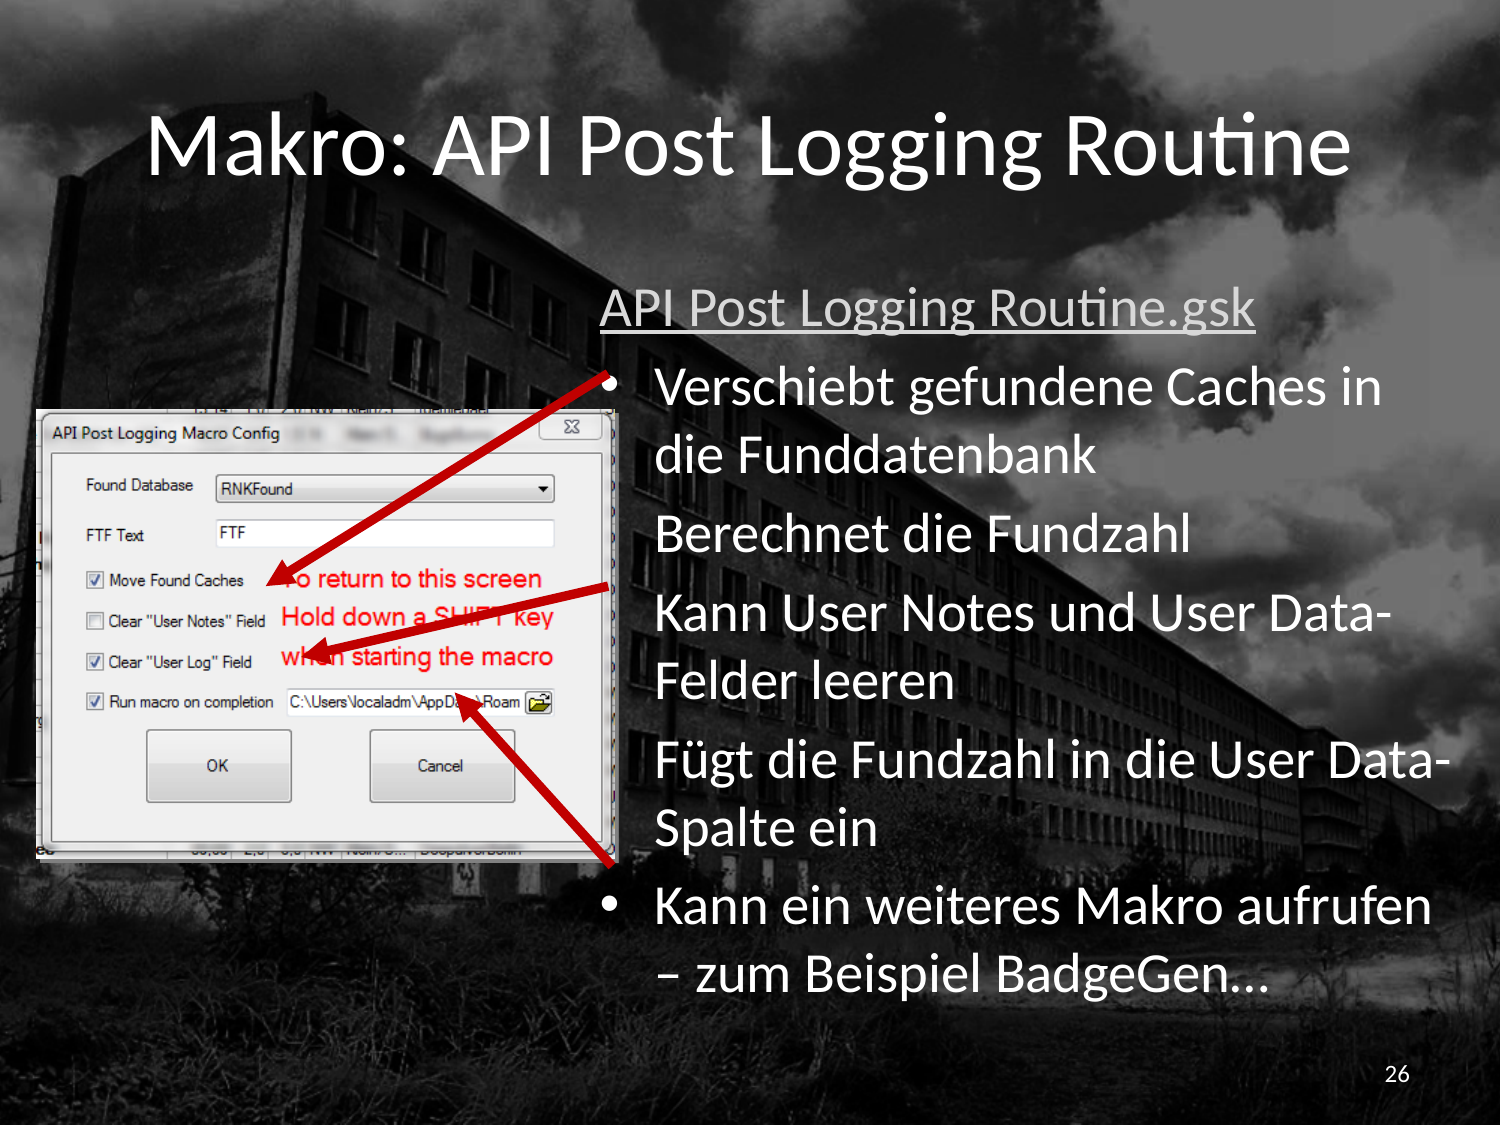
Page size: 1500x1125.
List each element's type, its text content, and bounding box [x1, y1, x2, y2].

list API Post Logging Routine.gsk Verschiebt gefundene Caches in die Funddatenbank Berechnet die Fundzahl Kann User Notes und User Data-Felder leeren Fügt die Fundzahl in die User Data-Spalte ein Kann ein weiteres Makro aufrufen – zum Beispiel BadgeGen… [584, 262, 1471, 1059]
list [35, 408, 615, 859]
slide_number 26 [1074, 1042, 1425, 1103]
picture [0, 0, 1500, 1125]
title Makro: API Post Logging Routine [75, 45, 1425, 233]
